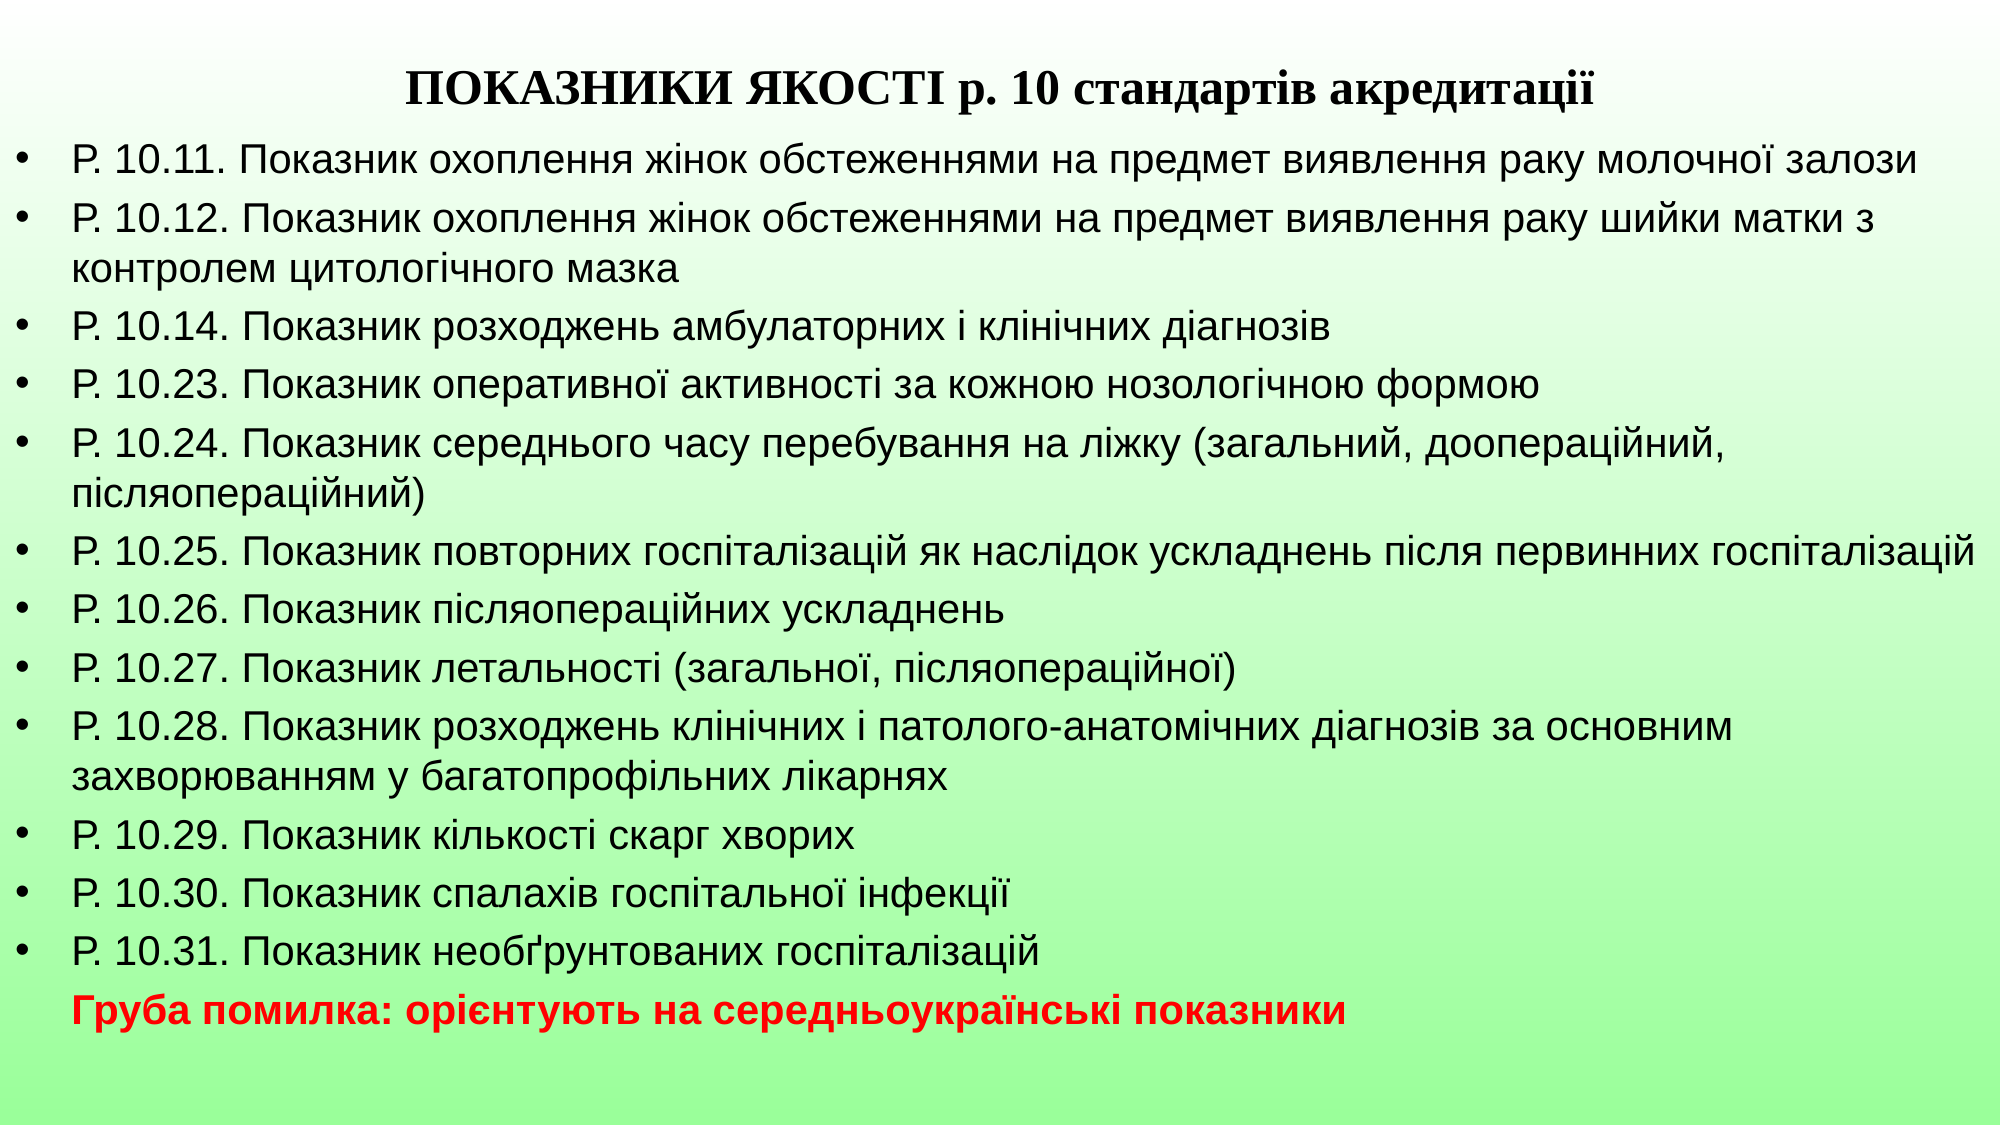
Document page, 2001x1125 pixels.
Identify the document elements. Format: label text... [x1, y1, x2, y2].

title ПОКАЗНИКИ ЯКОСТІ р. 10 стандартів акредитації [99, 44, 1901, 124]
list Р. 10.11. Показник охоплення жінок обстеженнями на предмет виявлення раку молочної залози Р. 10.12. Показник охоплення жінок обстеженнями на предмет виявлення раку шийки матки з контролем цитологічного мазка Р. 10.14. Показник розходжень амбулаторних і клінічних діагнозів Р. 10.23. Показник оперативної активності за кожною нозологічною формою Р. 10.24. Показник середнього часу перебування на ліжку (загальний, доопераційний, післяопераційний) Р. 10.25. Показник повторних госпіталізацій як наслідок ускладнень після первинних госпіталізацій Р. 10.26. Показник післяопераційних ускладнень Р. 10.27. Показник летальності (загальної, післяопераційної) Р. 10.28. Показник розходжень клінічних і патолого-анатомічних діагнозів за основним захворюванням у багатопрофільних лікарнях Р. 10.29. Показник кількості скарг хворих Р. 10.30. Показник спалахів госпітальної інфекції Р. 10.31. Показник необґрунтованих госпіталізацій Груба помилка: орієнтують на середньоукраїнські показники [0, 124, 2000, 1103]
